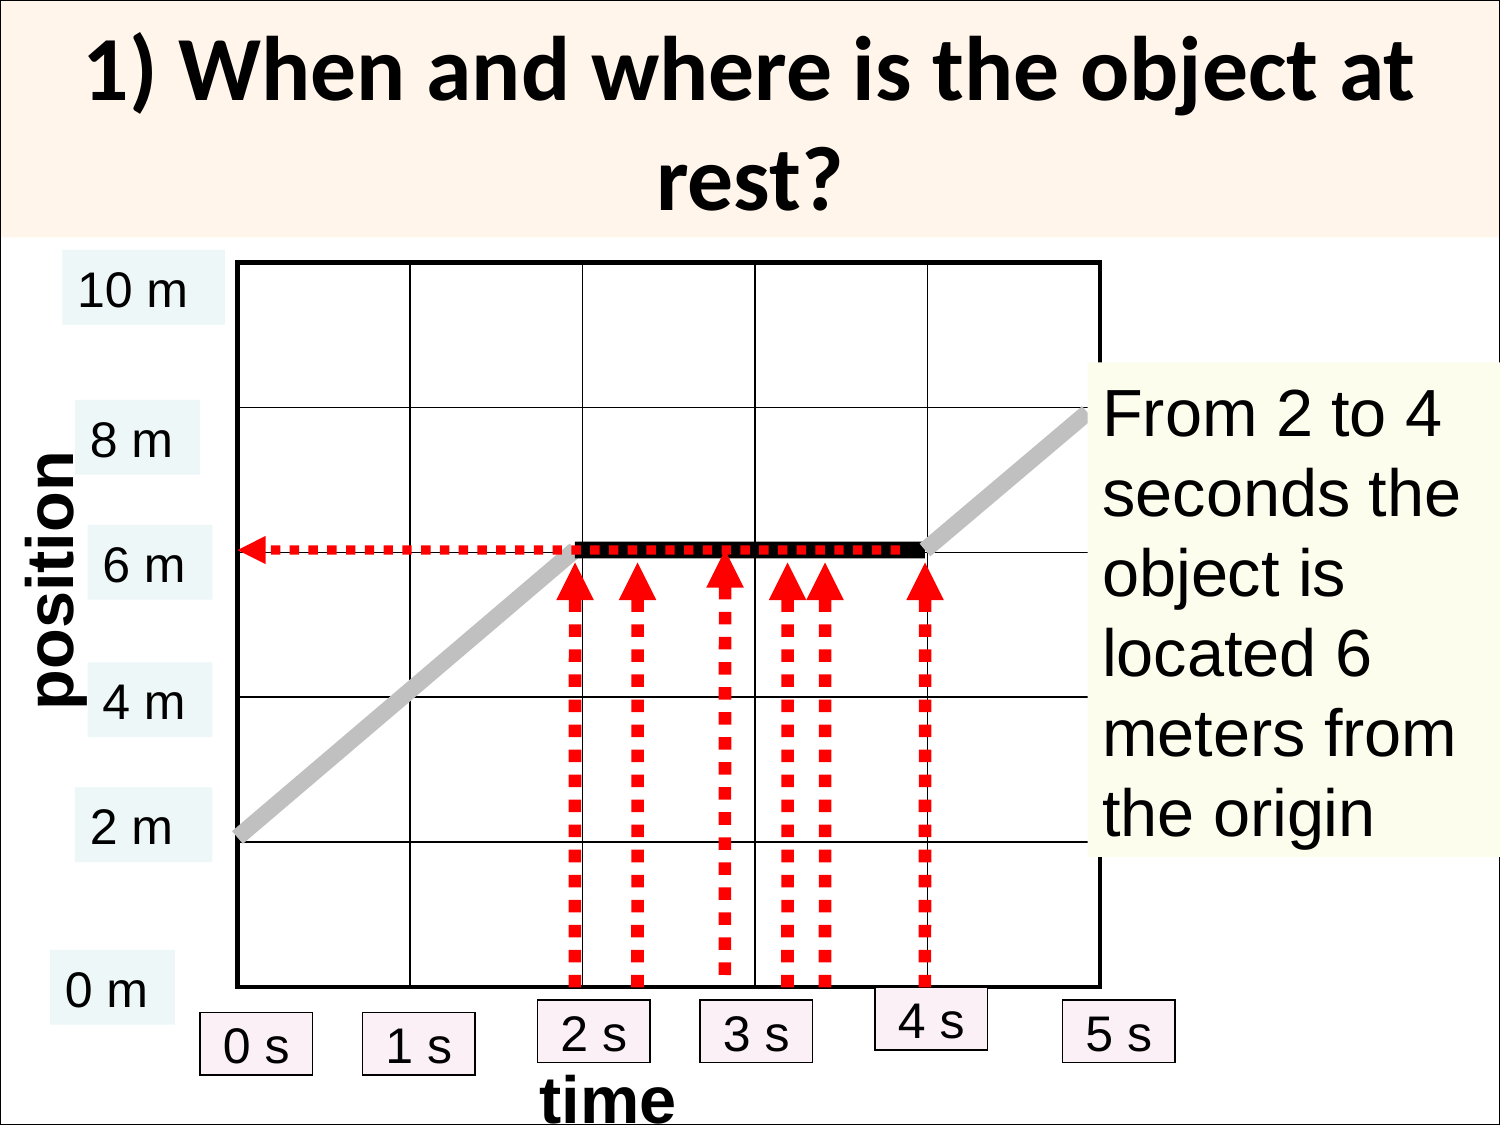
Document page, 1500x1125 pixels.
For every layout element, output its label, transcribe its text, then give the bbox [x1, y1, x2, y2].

text_box [918, 562, 932, 577]
text_box [781, 562, 794, 577]
text_box [718, 549, 732, 565]
text_box From 2 to 4 seconds the object is located 6 meters from the origin [1087, 362, 1500, 857]
text_box 0 m [50, 949, 175, 1025]
text_box [818, 562, 832, 577]
text_box [631, 562, 644, 577]
text_box [237, 543, 251, 557]
text_box [568, 562, 582, 577]
text_box 0 s [200, 1012, 313, 1075]
text_box [0, 0, 1500, 1125]
